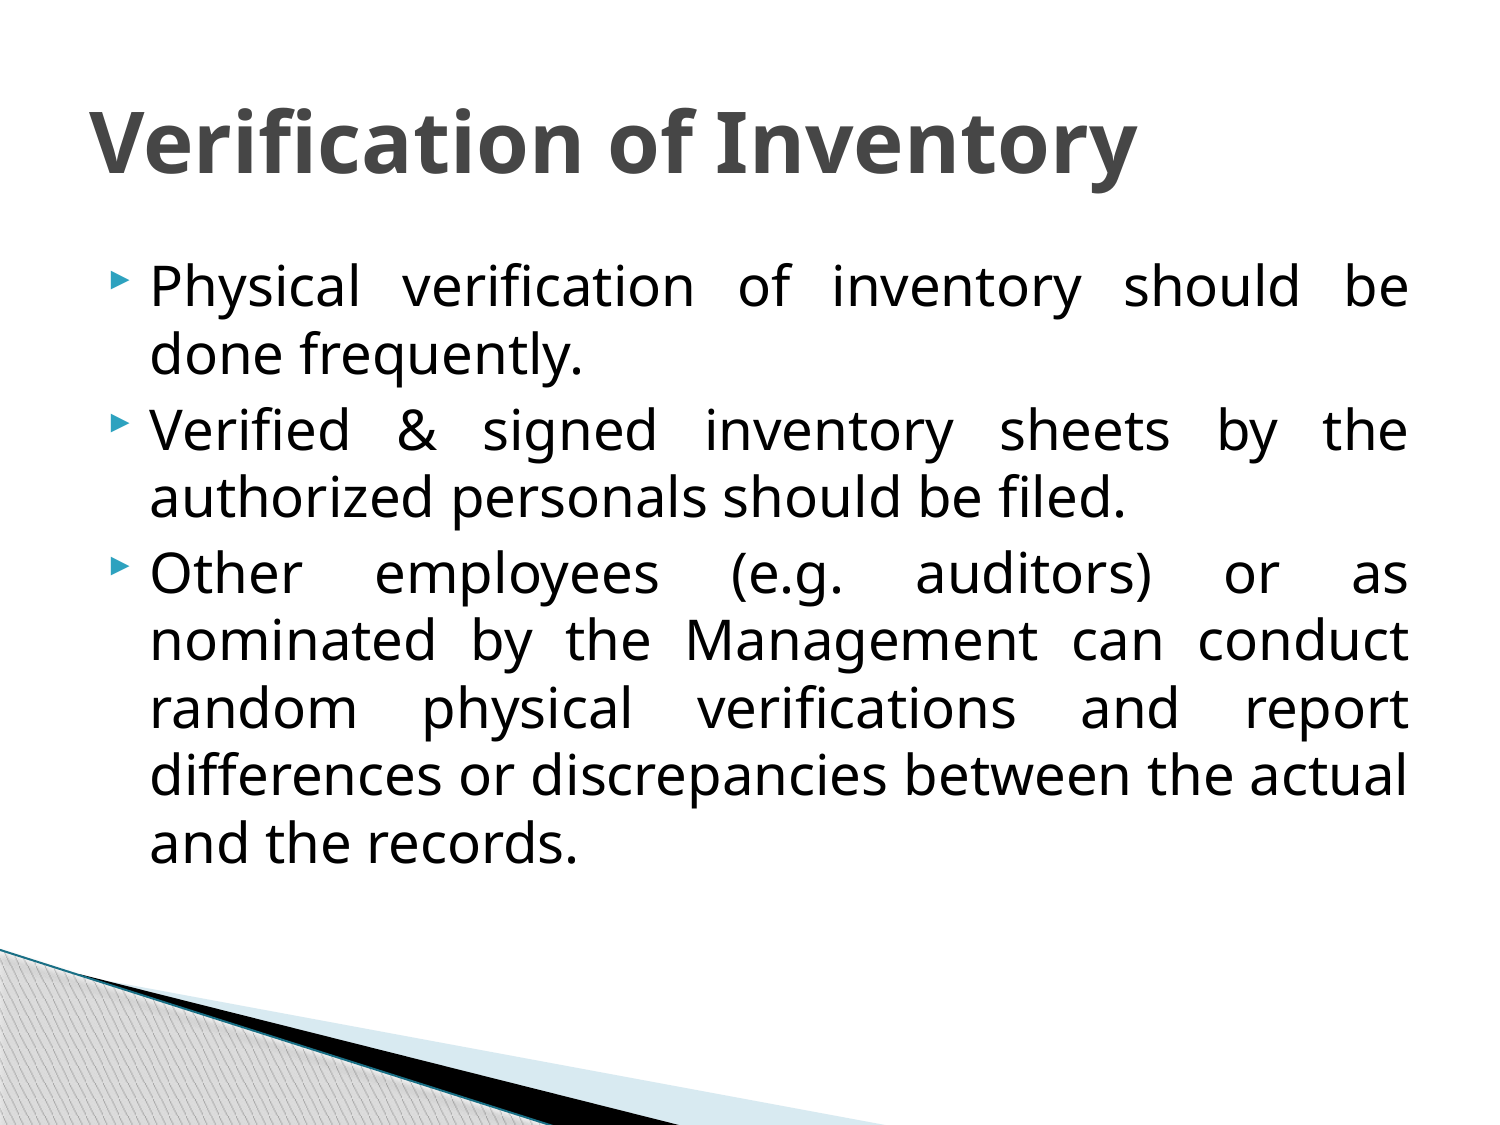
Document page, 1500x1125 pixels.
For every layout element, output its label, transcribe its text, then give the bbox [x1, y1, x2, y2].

title Verification of Inventory [75, 45, 1425, 233]
list Physical verification of inventory should be done frequently. Verified & signed inventory sheets by the authorized personals should be filed. Other employees (e.g. auditors) or as nominated by the Management can conduct random physical verifications and report differences or discrepancies between the actual and the records. [75, 243, 1425, 986]
